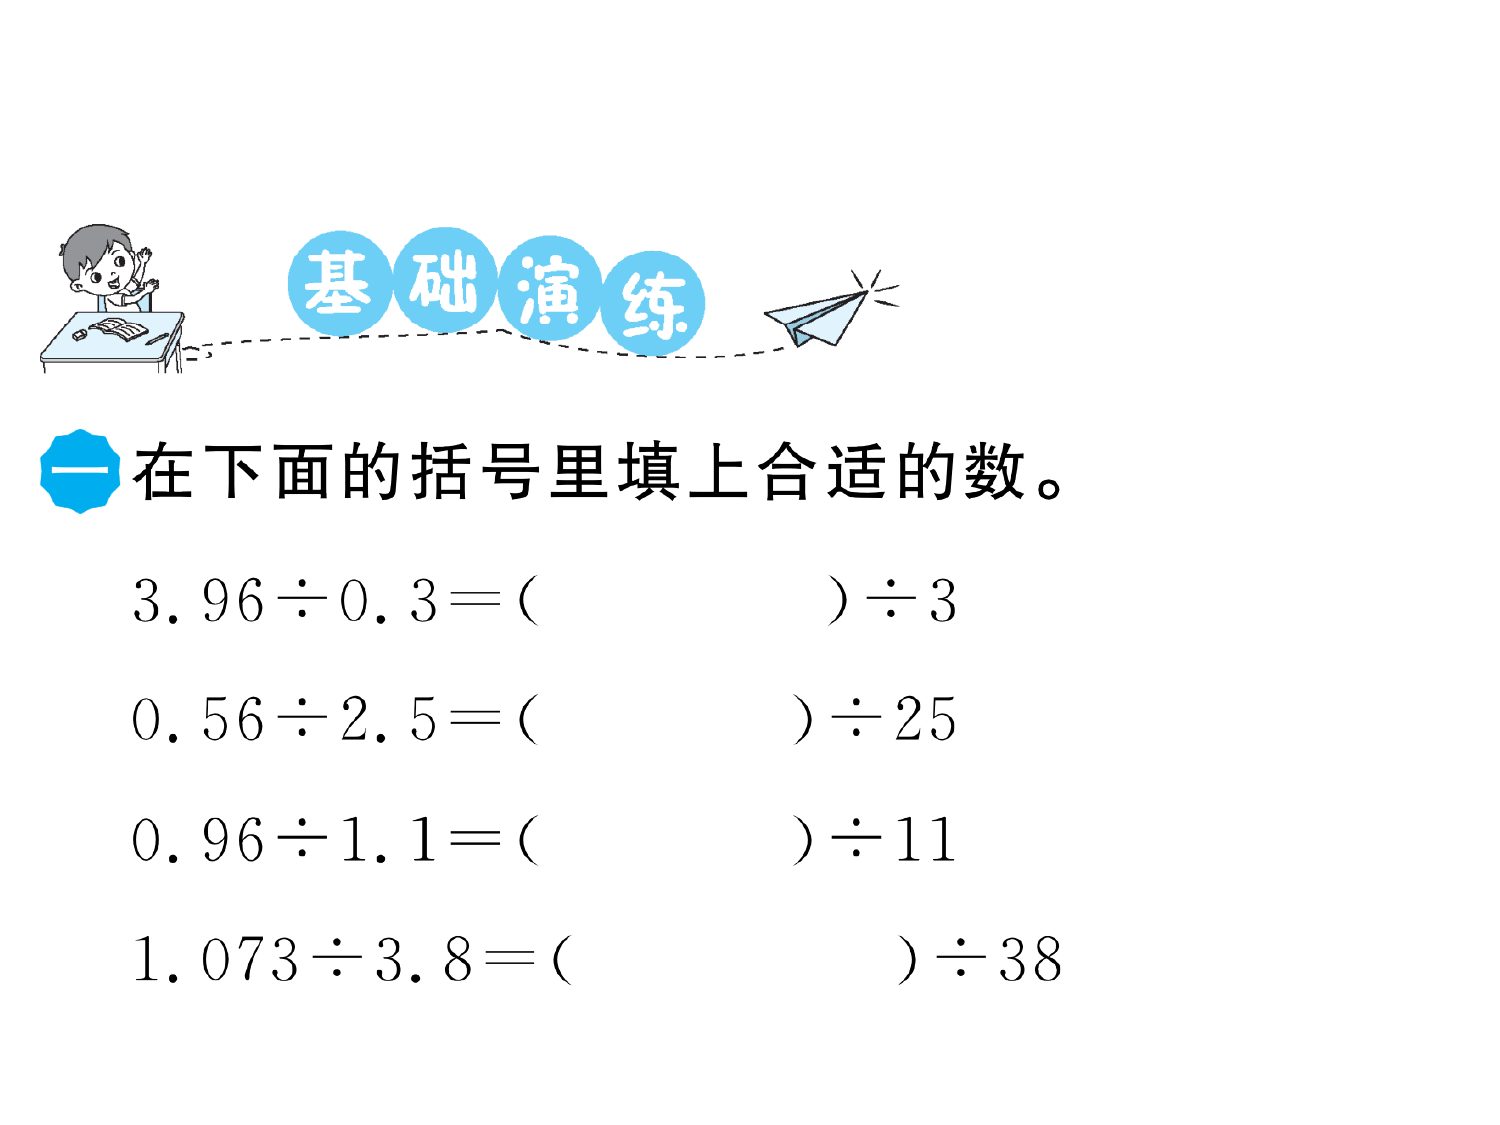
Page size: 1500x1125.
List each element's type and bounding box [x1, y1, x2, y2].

picture [35, 177, 1453, 1014]
